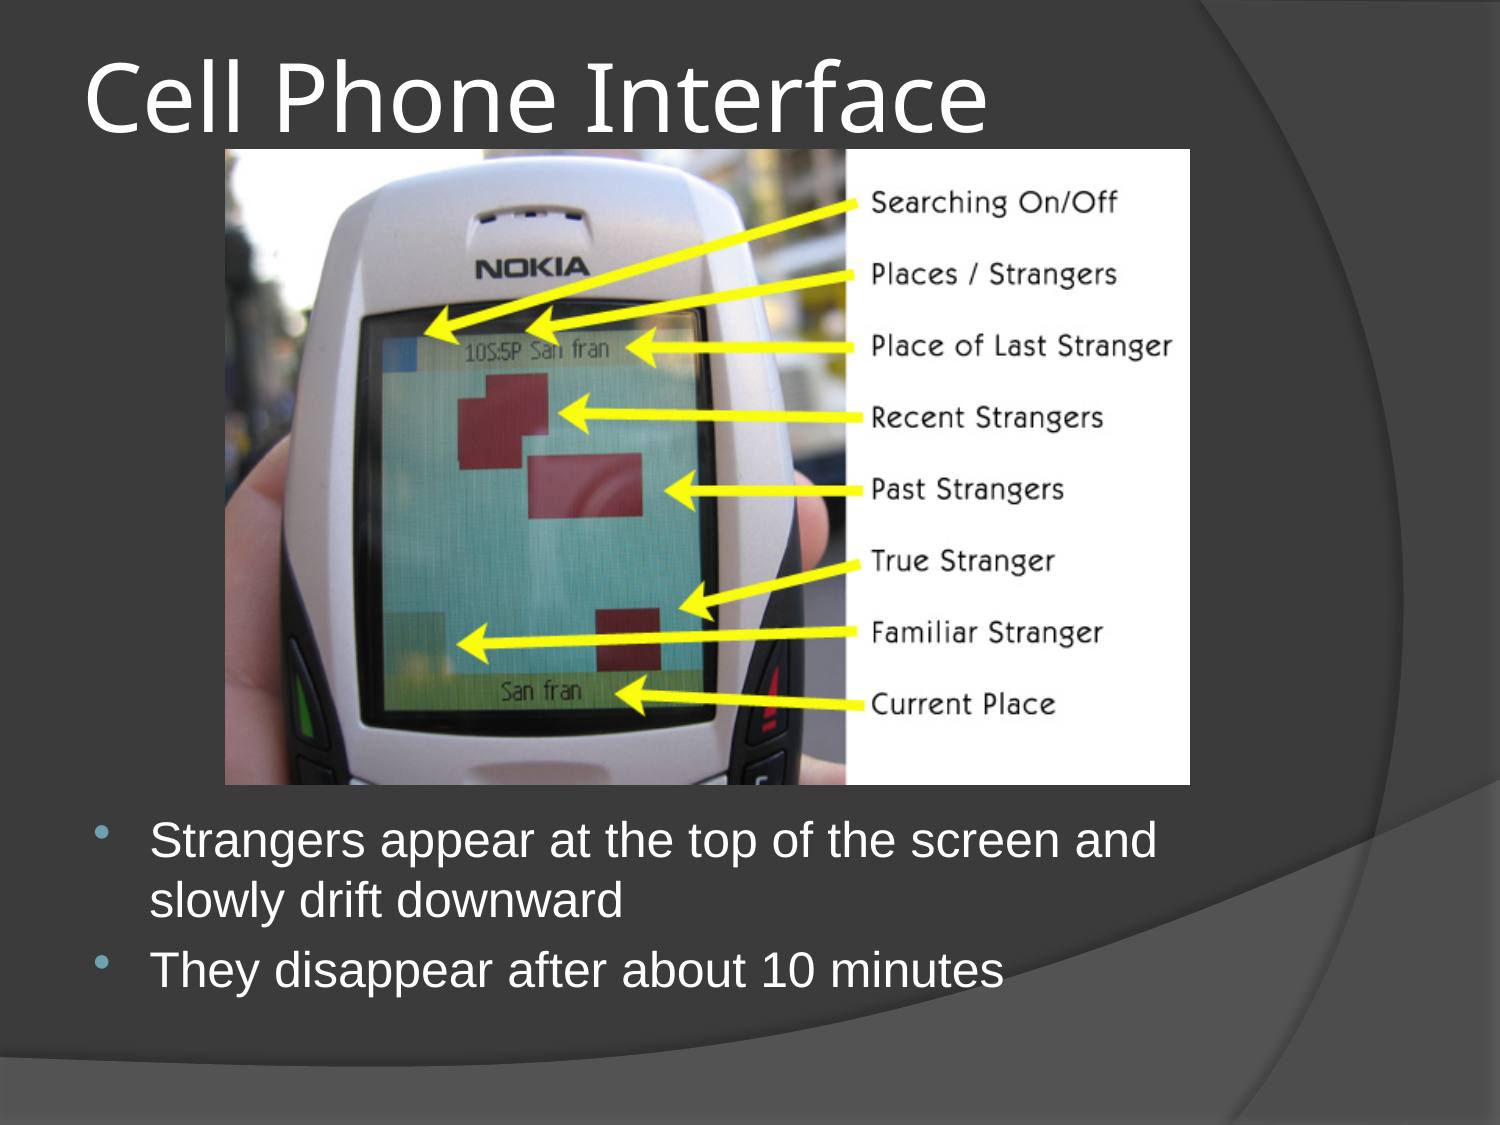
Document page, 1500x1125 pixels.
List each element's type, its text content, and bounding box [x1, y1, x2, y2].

list Strangers appear at the top of the screen and slowly drift downward They disappear after about 10 minutes [75, 800, 1300, 1005]
title Cell Phone Interface [75, 0, 1300, 188]
picture [224, 149, 1190, 785]
